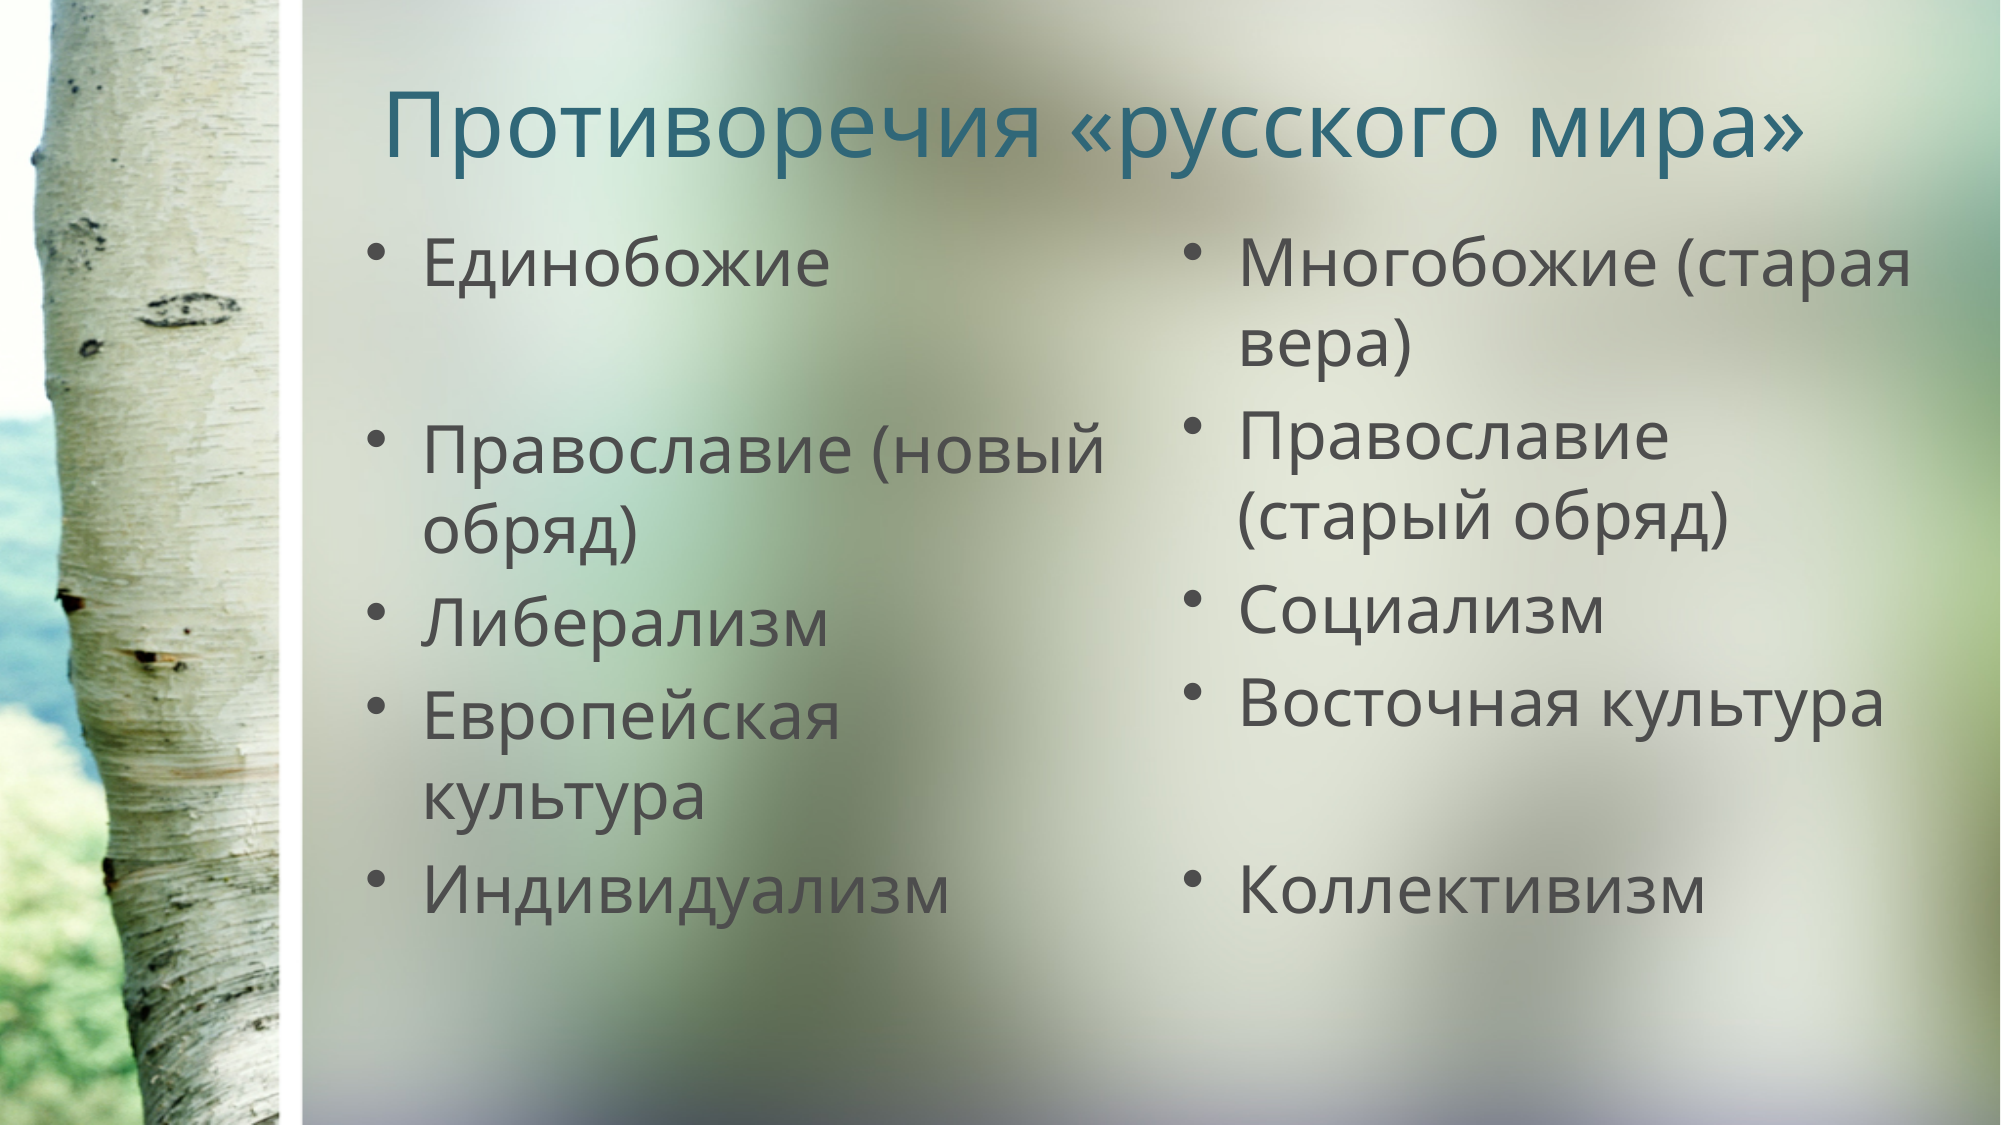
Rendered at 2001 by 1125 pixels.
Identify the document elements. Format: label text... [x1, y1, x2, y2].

picture [0, 0, 2001, 1125]
list Единобожие Православие (новый обряд) Либерализм Европейская культура Индивидуализм [350, 212, 1134, 1000]
title Противоречия «русского мира» [366, 62, 1967, 180]
list Многобожие (старая вера) Православие (старый обряд) Социализм Восточная культура Коллективизм [1166, 212, 1950, 1000]
